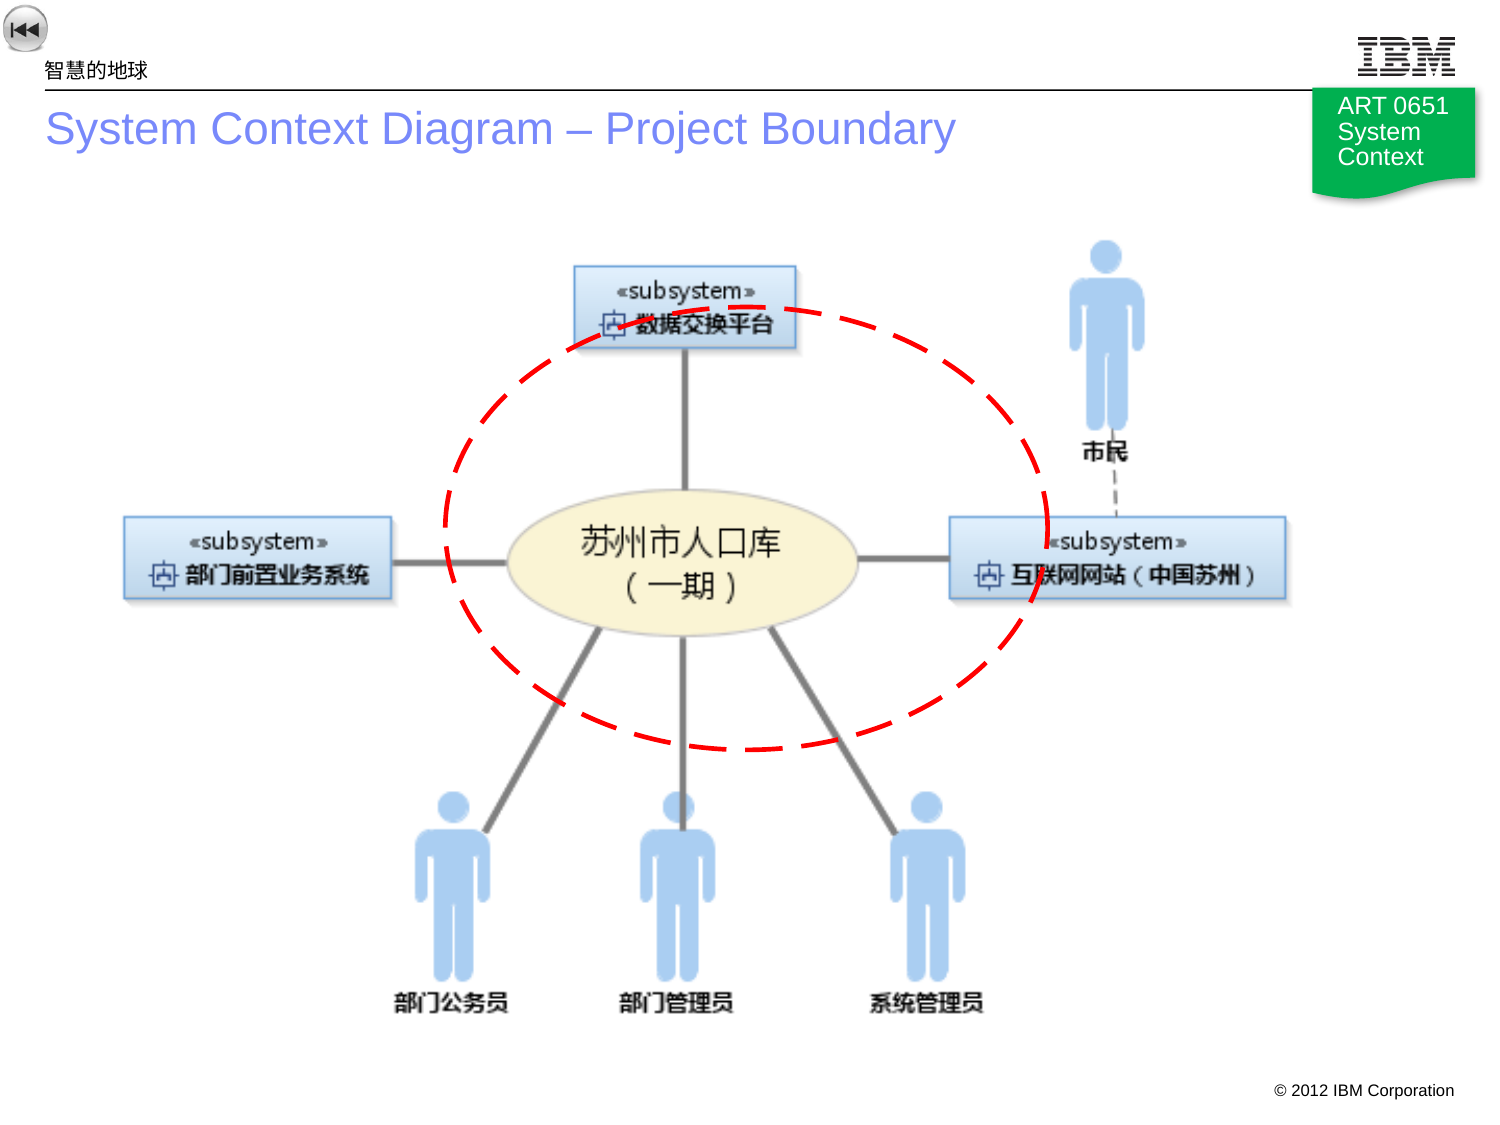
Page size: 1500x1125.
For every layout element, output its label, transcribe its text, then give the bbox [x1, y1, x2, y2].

picture [1358, 37, 1455, 76]
text_box ART 0651 System Context [1312, 87, 1476, 199]
title System Context Diagram – Project Boundary [29, 97, 1455, 293]
picture [102, 219, 1316, 1048]
picture [0, 2, 51, 54]
